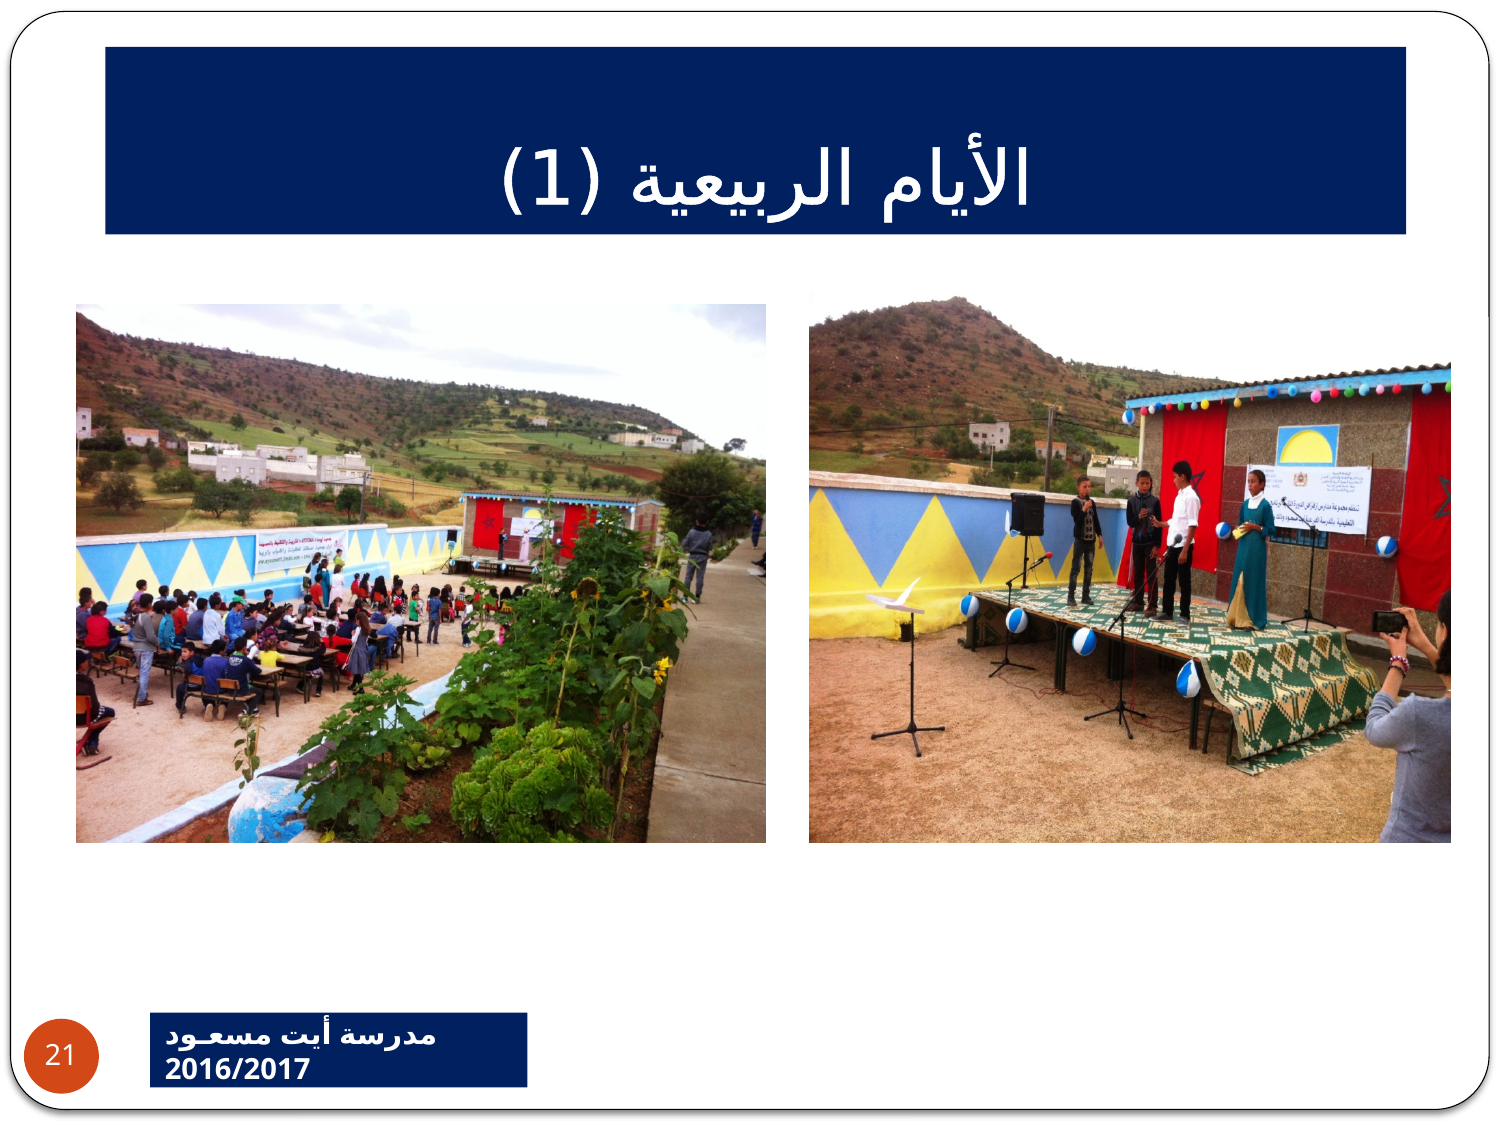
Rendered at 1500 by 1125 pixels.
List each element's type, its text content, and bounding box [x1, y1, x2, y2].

footer مدرسة أيت مسعـود 2016/2017 [150, 1012, 528, 1088]
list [76, 304, 766, 843]
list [809, 292, 1451, 843]
slide_number 21 [23, 1018, 99, 1094]
title الأيام الربيعية (1) [105, 46, 1407, 235]
